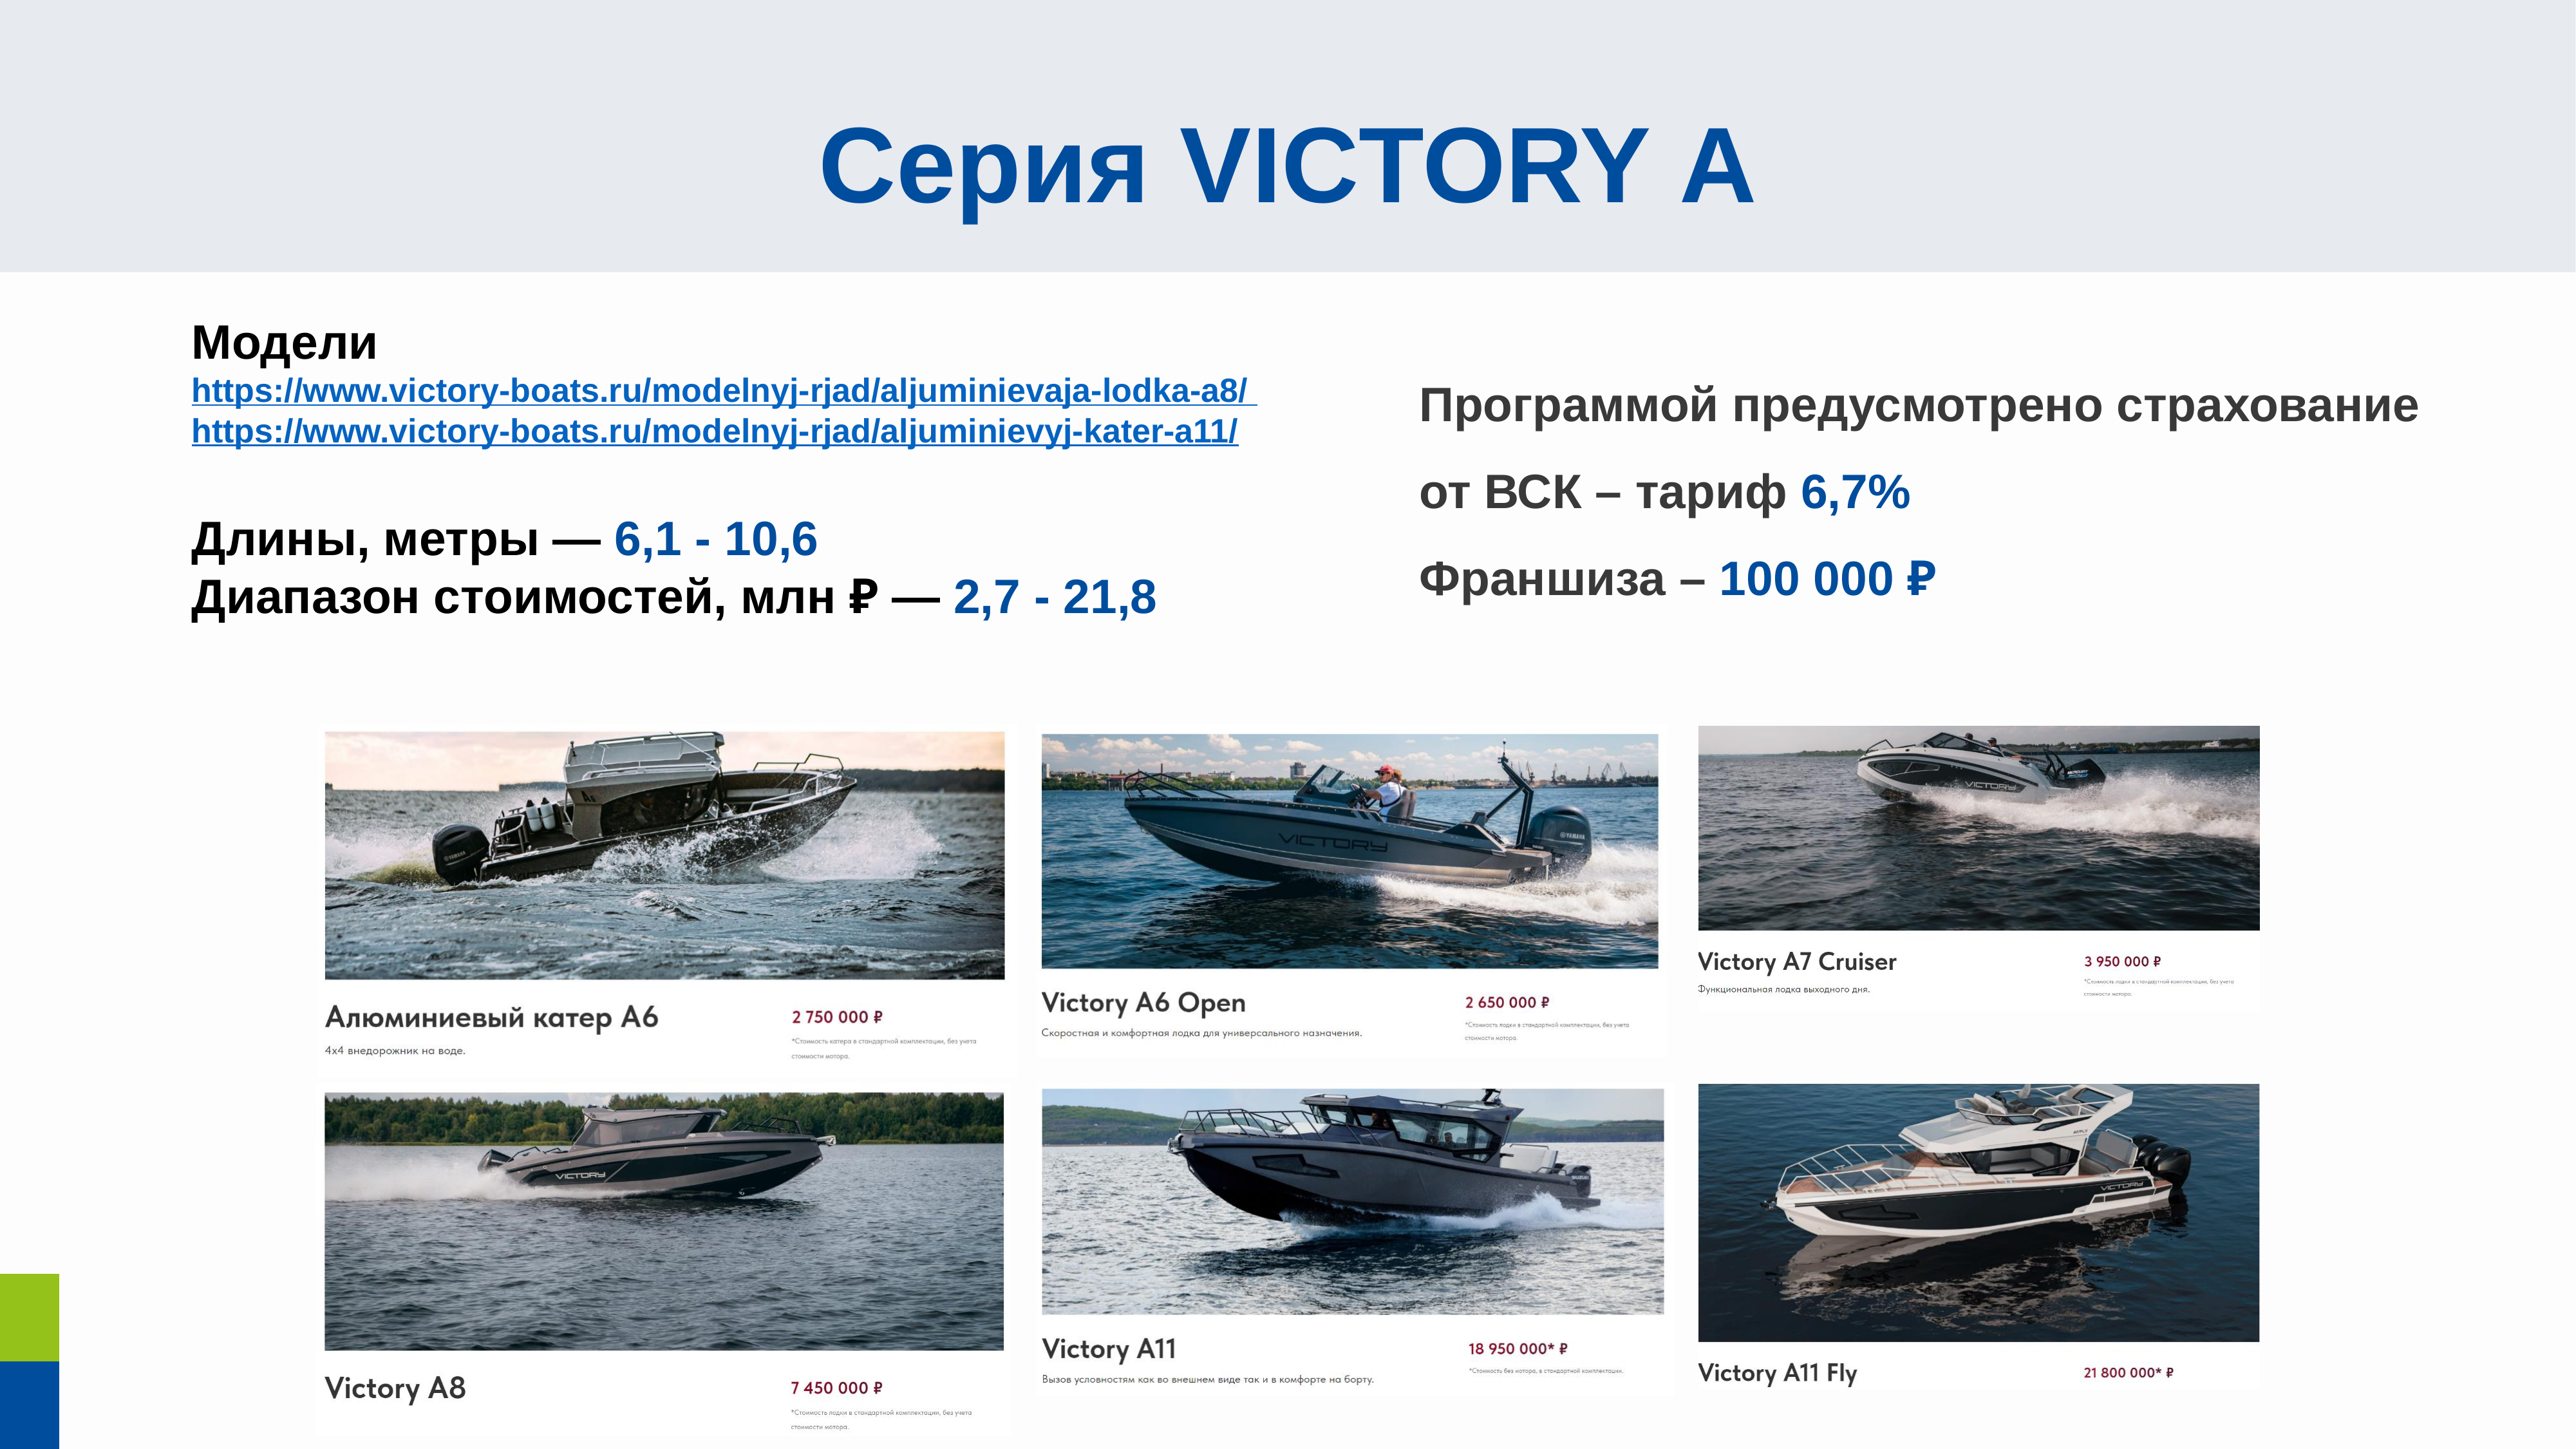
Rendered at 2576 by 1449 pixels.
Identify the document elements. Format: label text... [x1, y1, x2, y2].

text_box Программой предусмотрено страхование от ВСК – тариф 6,7% Франшиза – 100 000 ₽ [1419, 344, 2455, 605]
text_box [0, 1274, 59, 1449]
text_box Модели https://www.victory-boats.ru/modelnyj-rjad/aljuminievaja-lodka-a8/ https://www.victory-boats.ru/modelnyj-rjad/aljuminievyj-kater-a11/ Длины, метры — 6,1 - 10,6 Диапазон стоимостей, млн ₽ — 2,7 - 21,8 [182, 306, 1333, 628]
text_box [315, 724, 2260, 1436]
text_box [0, 0, 2576, 273]
text_box Серия VICTORY А [390, 110, 2186, 225]
